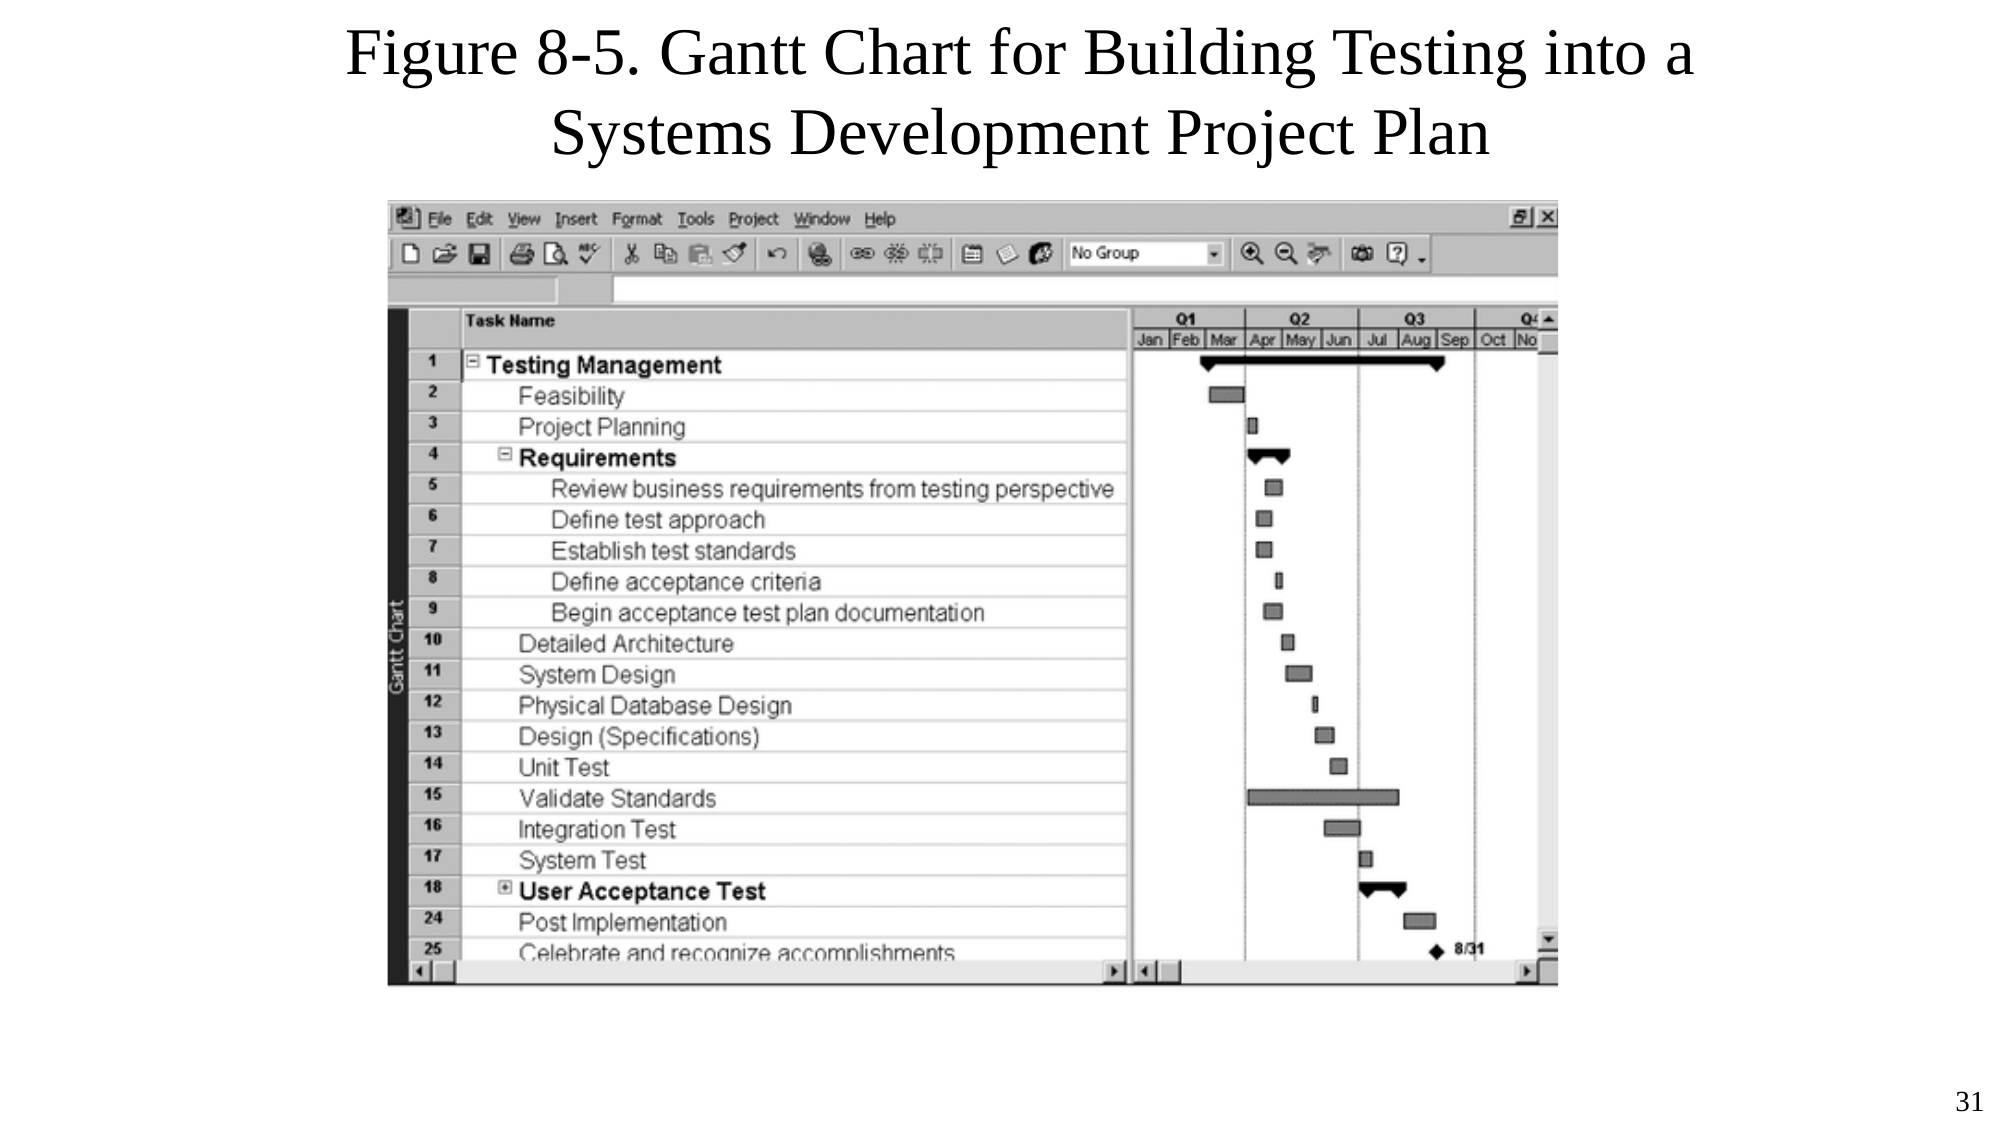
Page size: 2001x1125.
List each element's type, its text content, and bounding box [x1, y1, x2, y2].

picture [387, 199, 1559, 993]
title Figure 8-5. Gantt Chart for Building Testing into a Systems Development Project Plan [293, 0, 1750, 175]
slide_number 31 [1783, 1074, 2000, 1125]
